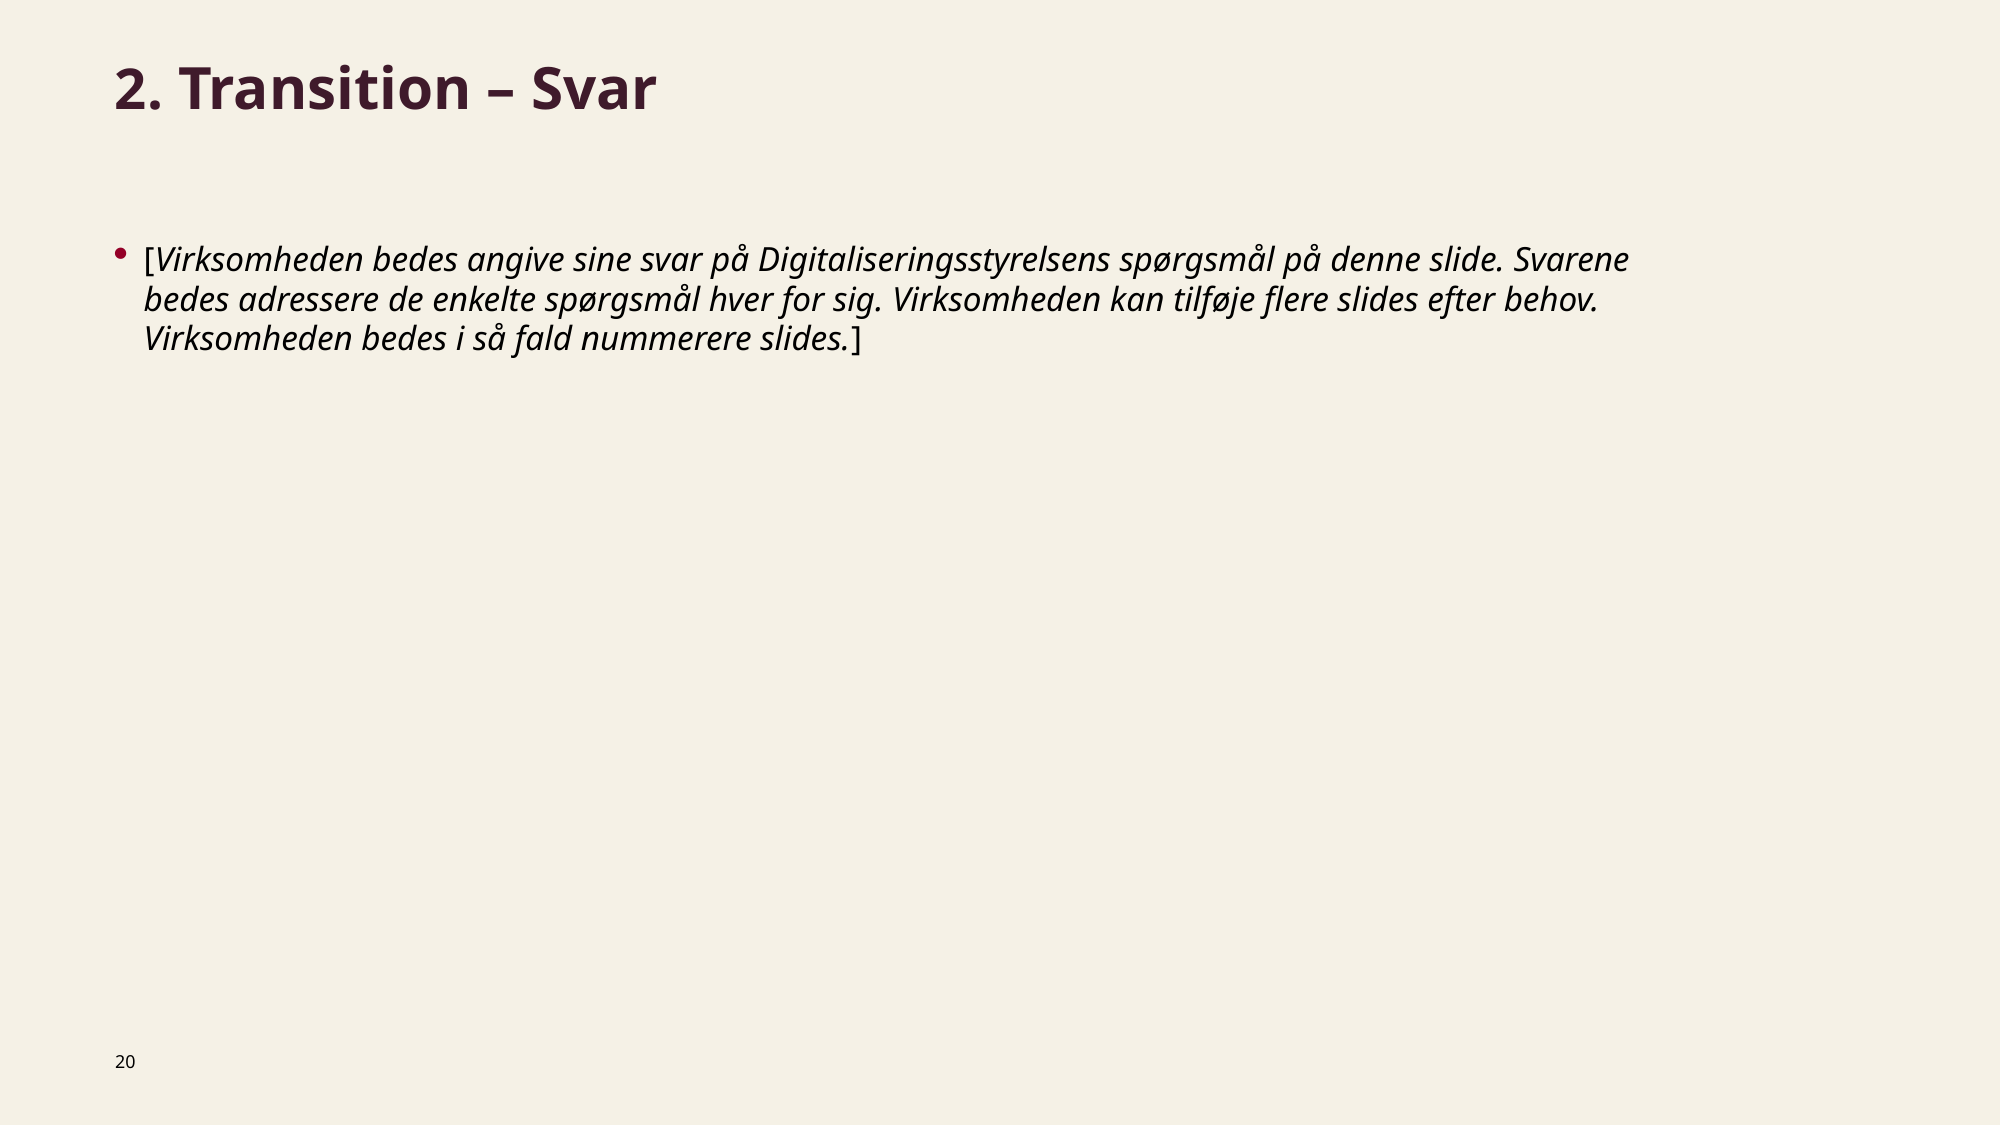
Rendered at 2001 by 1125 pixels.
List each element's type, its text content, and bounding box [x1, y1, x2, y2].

list [Virksomheden bedes angive sine svar på Digitaliseringsstyrelsens spørgsmål på denne slide. Svarene bedes adressere de enkelte spørgsmål hver for sig. Virksomheden kan tilføje flere slides efter behov. Virksomheden bedes i så fald nummerere slides.] [115, 237, 1885, 970]
title 2. Transition – Svar [115, 59, 1885, 213]
